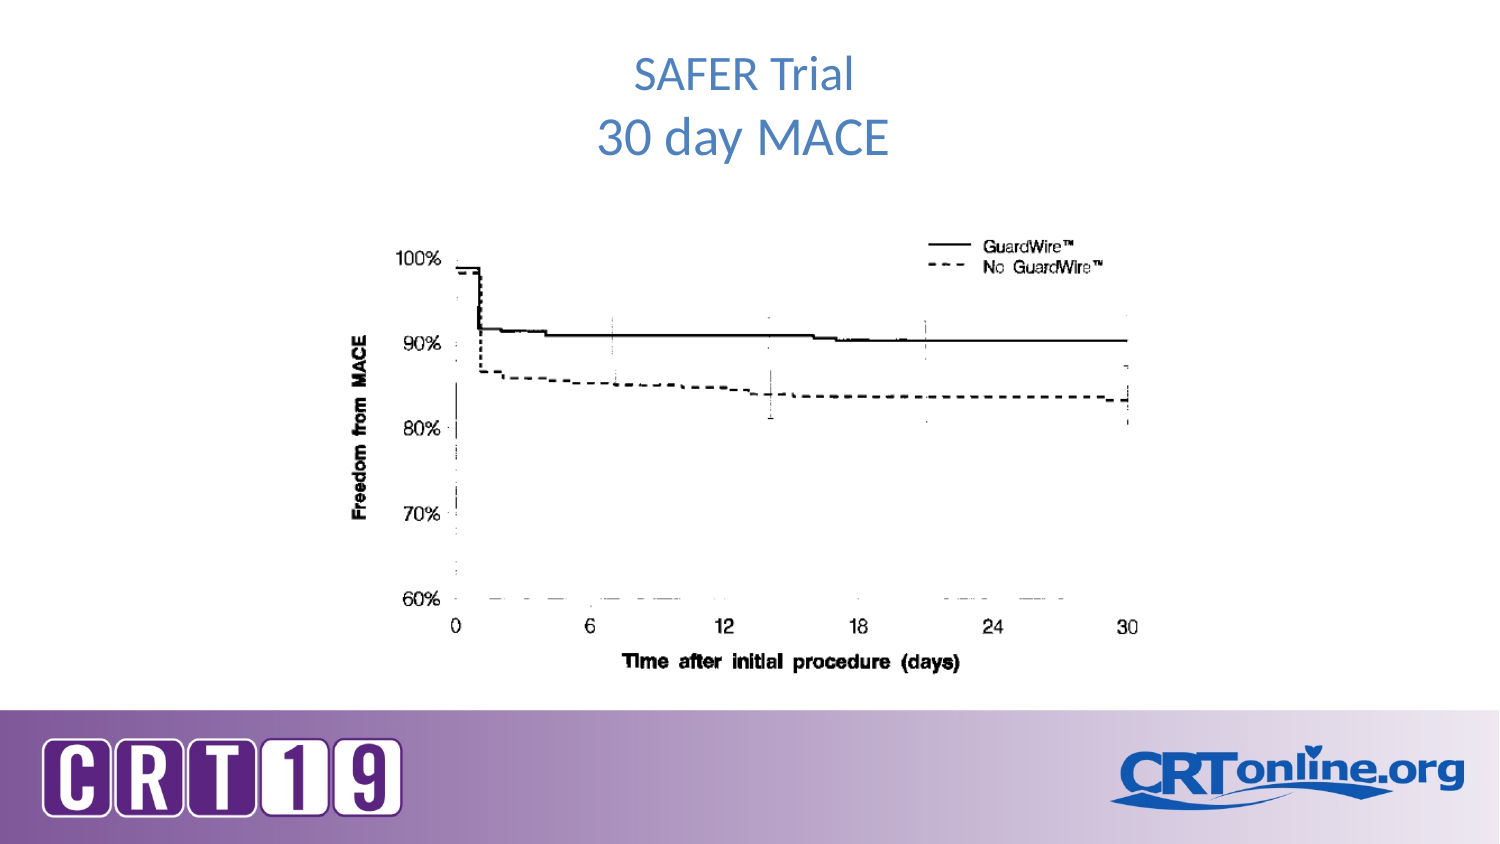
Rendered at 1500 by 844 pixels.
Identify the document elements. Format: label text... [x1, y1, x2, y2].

picture [0, 0, 1500, 844]
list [312, 221, 1188, 698]
title SAFER Trial 30 day MACE [75, 33, 1425, 175]
